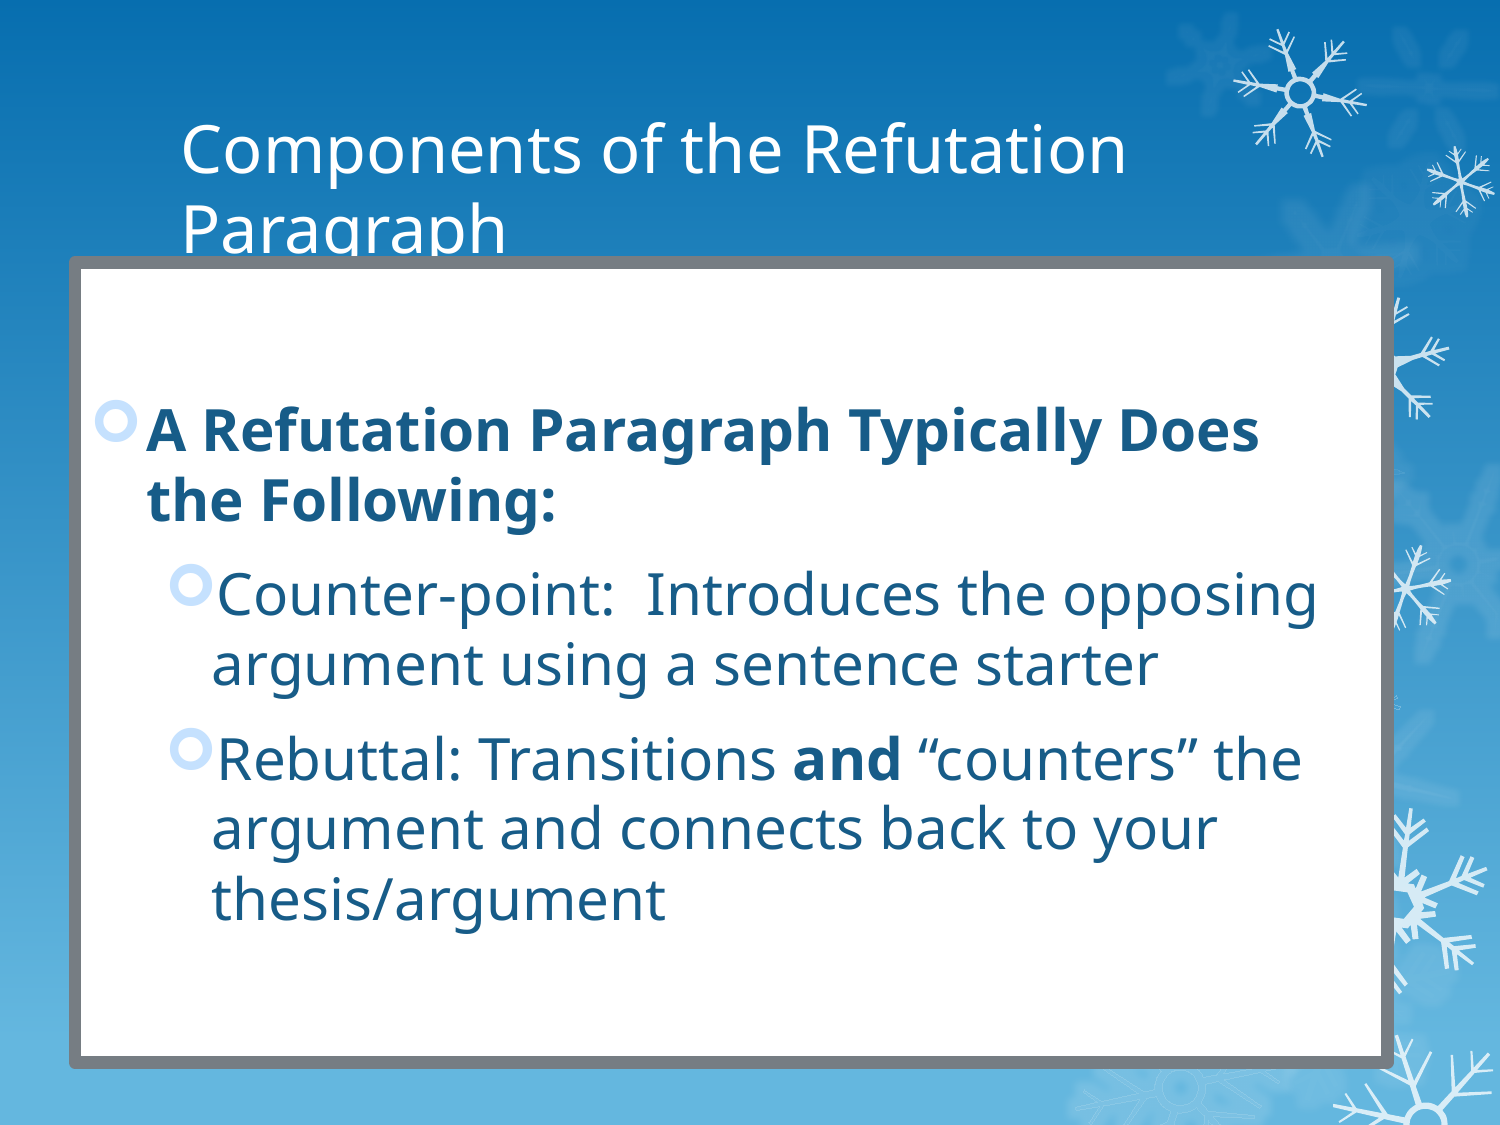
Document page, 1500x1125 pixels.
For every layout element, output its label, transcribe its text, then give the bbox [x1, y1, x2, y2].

title Components of the Refutation Paragraph [165, 110, 1335, 262]
list A Refutation Paragraph Typically Does the Following: Counter-point: Introduces the opposing argument using a sentence starter Rebuttal: Transitions and “counters” the argument and connects back to your thesis/argument [75, 262, 1388, 1063]
